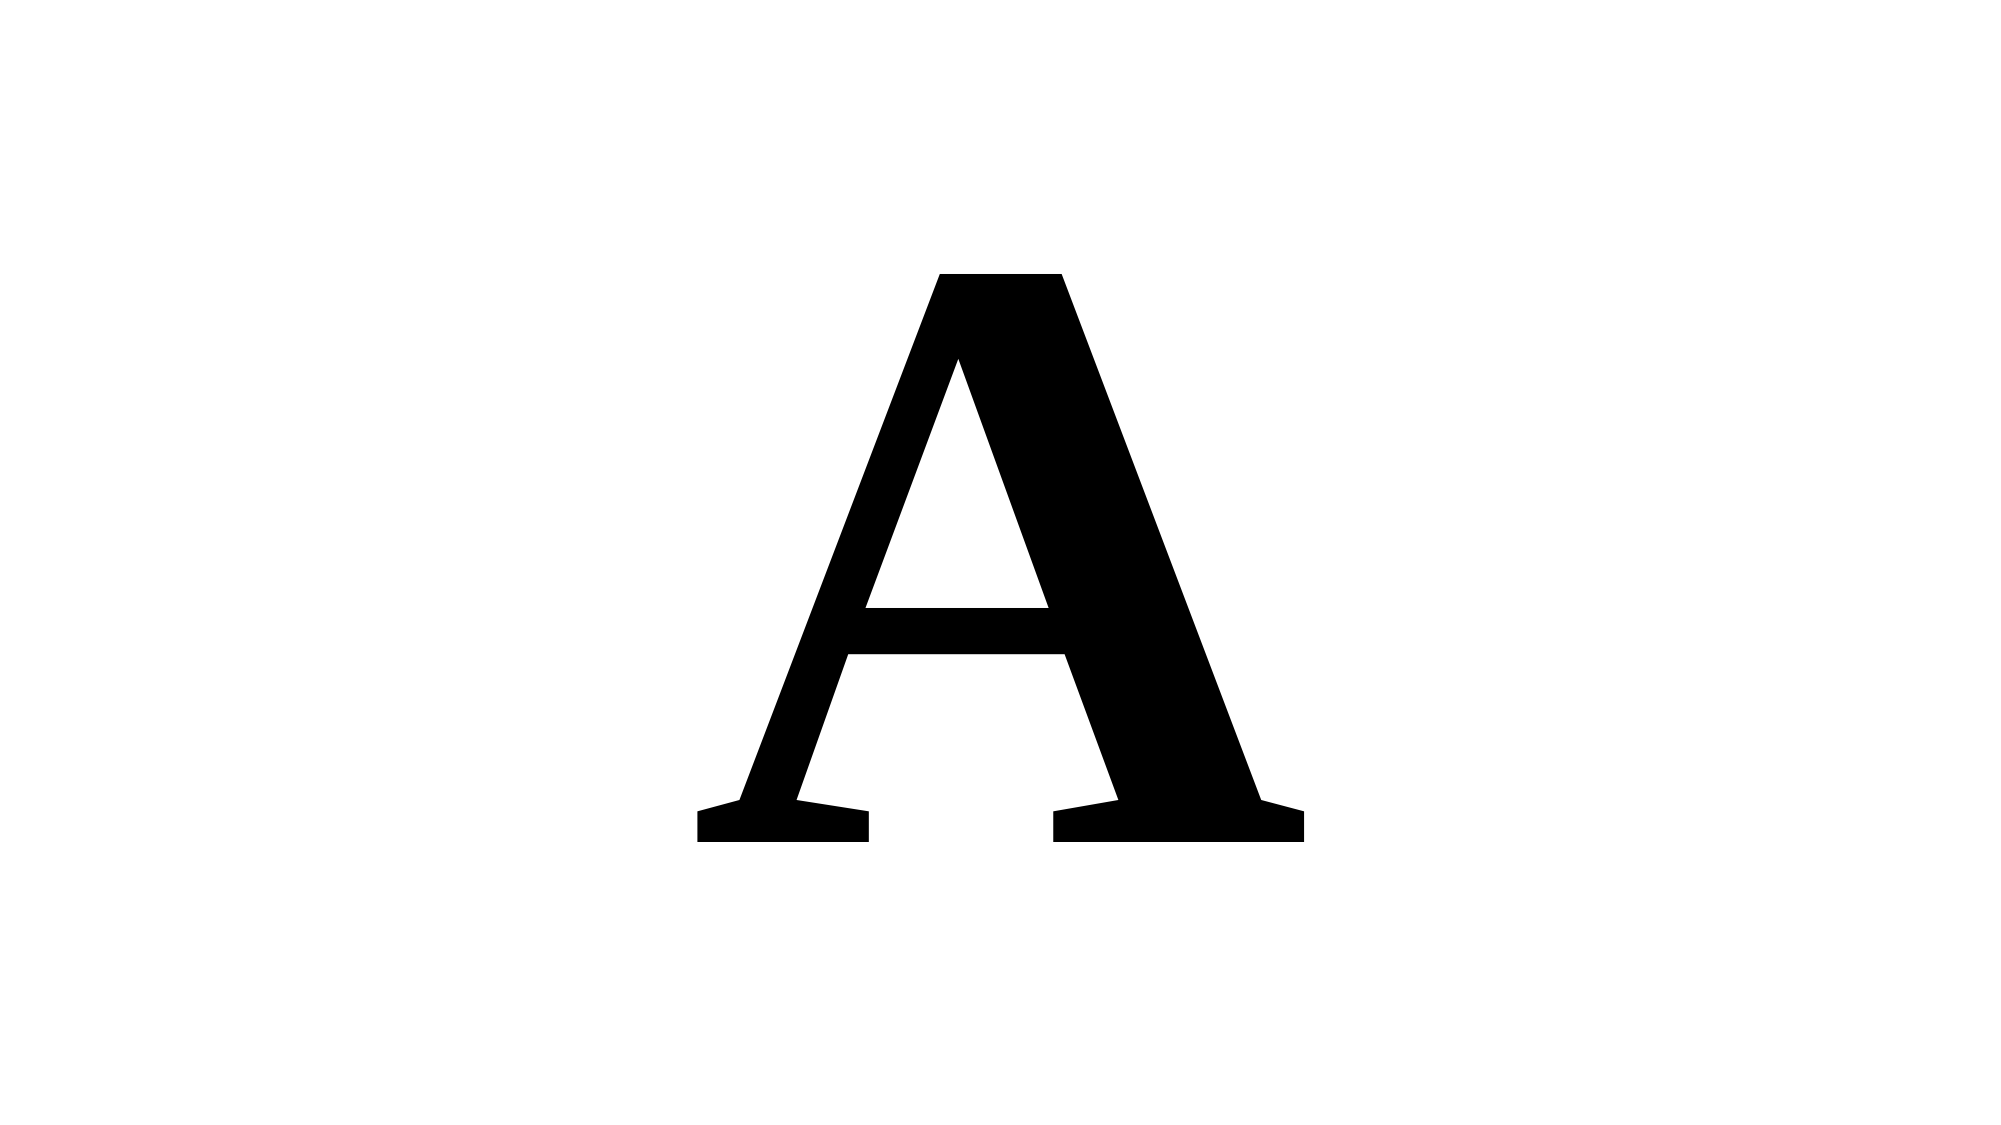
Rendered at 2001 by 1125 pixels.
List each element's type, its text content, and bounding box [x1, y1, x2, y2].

list A [137, 92, 1863, 1014]
